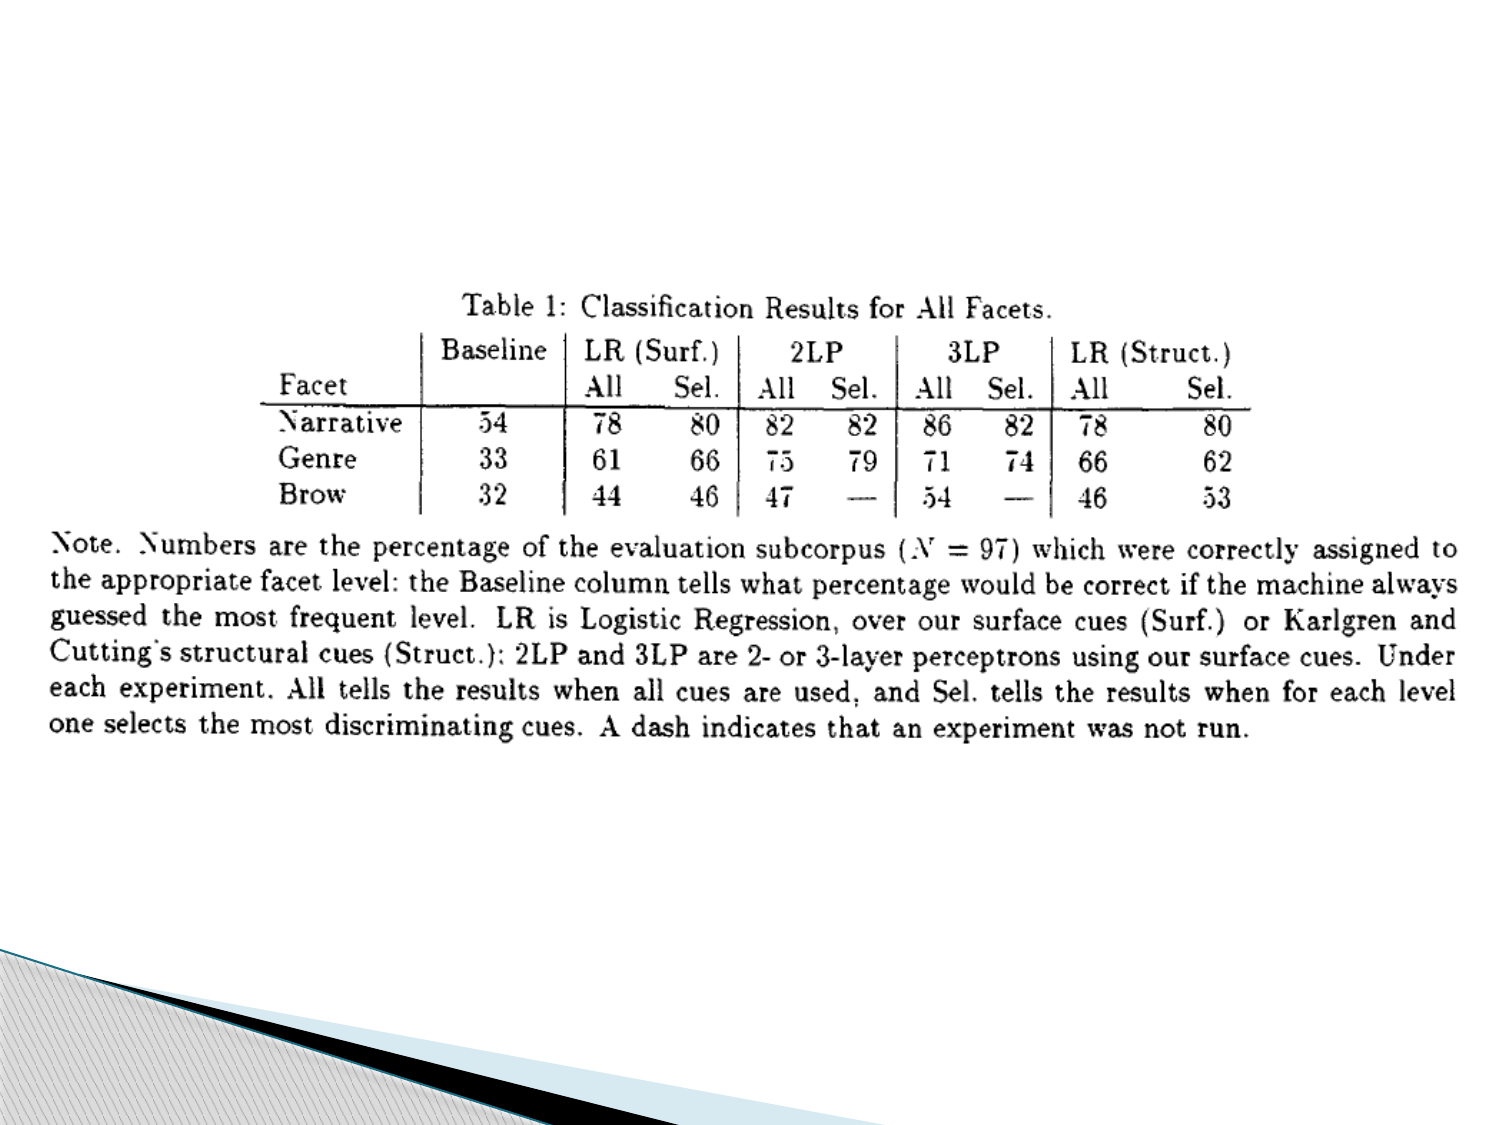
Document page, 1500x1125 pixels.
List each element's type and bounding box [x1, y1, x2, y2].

picture [0, 205, 1488, 790]
